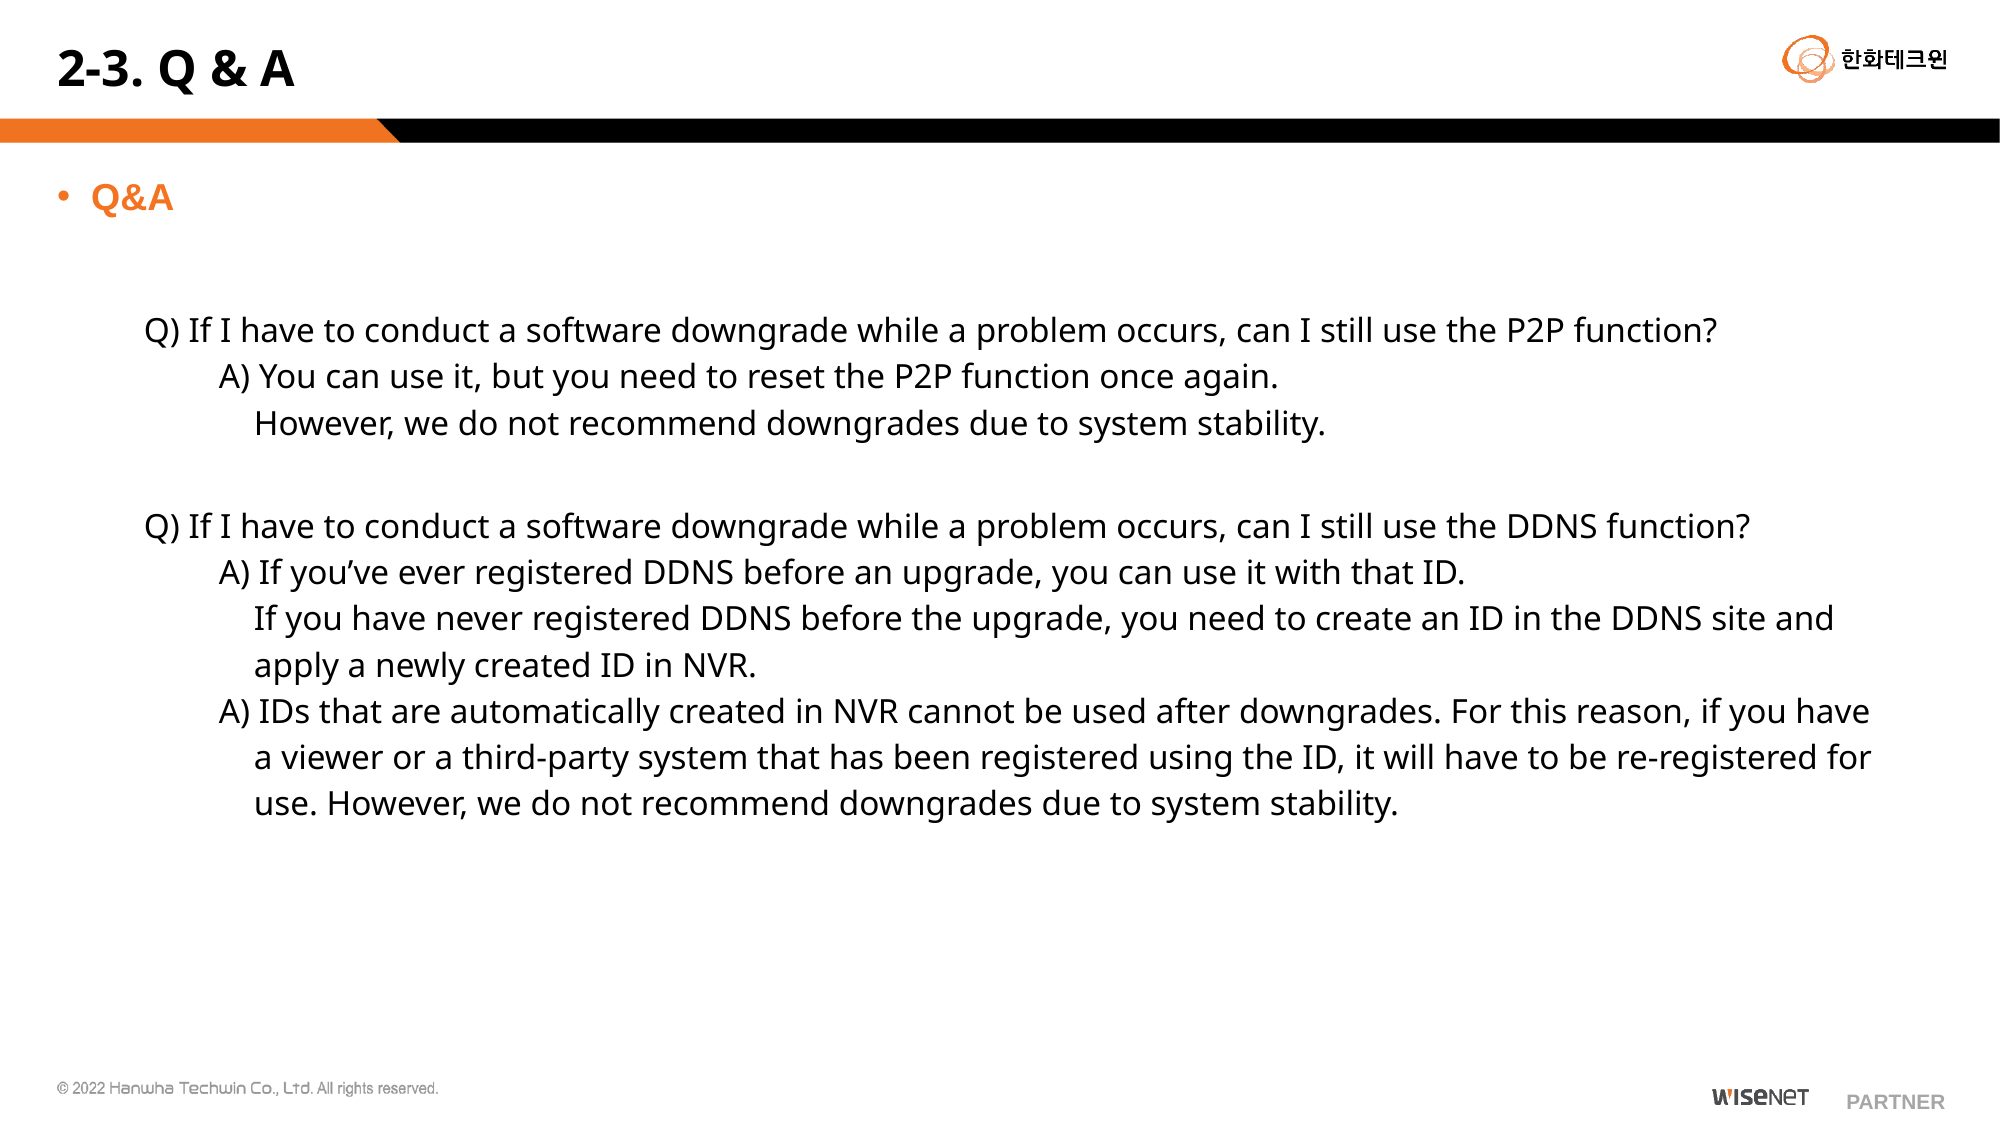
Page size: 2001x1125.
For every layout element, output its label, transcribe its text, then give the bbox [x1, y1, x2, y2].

picture [0, 118, 2000, 143]
title 2-3. Q & A [57, 36, 1711, 96]
text_box PARTNER [1815, 1076, 1945, 1124]
text_box Q) If I have to conduct a software downgrade while a problem occurs, can I still use the P2P function? A) You can use it, but you need to reset the P2P function once again. However, we do not recommend downgrades due to system stability. Q) If I have to conduct a software downgrade while a problem occurs, can I still use the DDNS function? A) If you’ve ever registered DDNS before an upgrade, you can use it with that ID. If you have never registered DDNS before the upgrade, you need to create an ID in the DDNS site and apply a newly created ID in NVR. A) IDs that are automatically created in NVR cannot be used after downgrades. For this reason, if you have a viewer or a third-party system that has been registered using the ID, it will have to be re-registered for use. However, we do not recommend downgrades due to system stability. [129, 306, 1916, 979]
text_box Q&A [56, 150, 1948, 282]
picture [57, 1081, 438, 1097]
picture [1782, 35, 1946, 83]
picture [1712, 1089, 1809, 1105]
